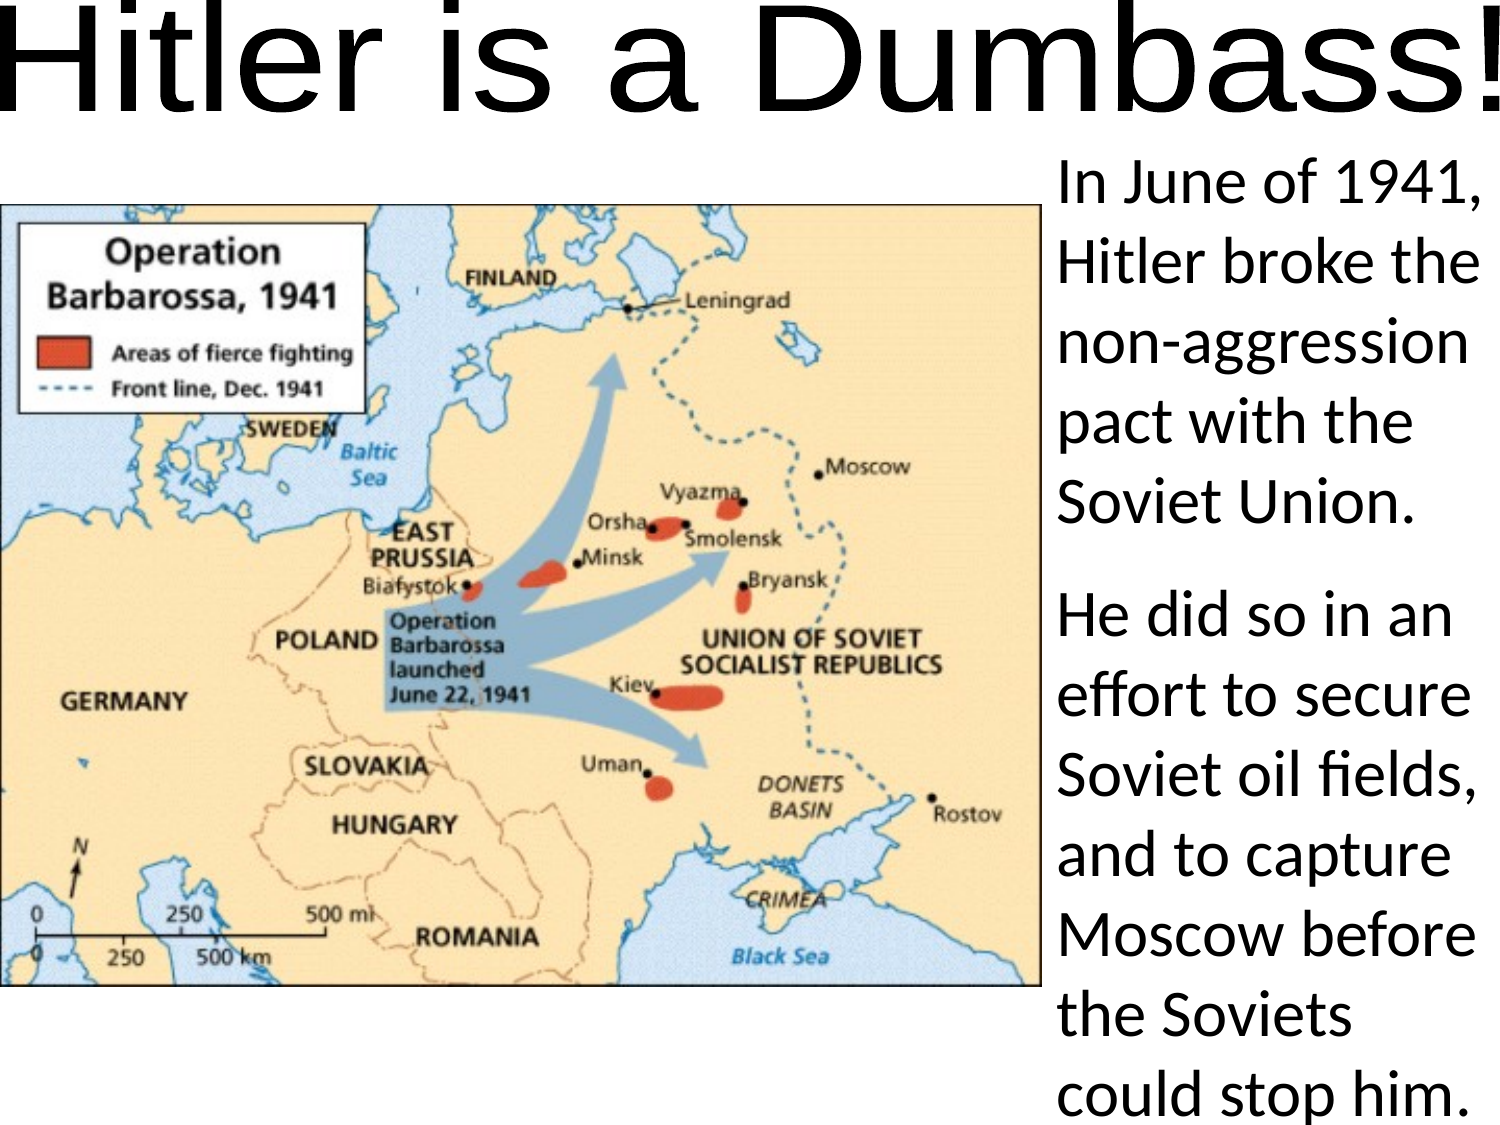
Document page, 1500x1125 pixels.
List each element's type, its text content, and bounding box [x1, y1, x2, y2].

text_box He did so in an effort to secure Soviet oil fields, and to capture Moscow before the Soviets could stop him. [1041, 562, 1500, 1125]
picture [0, 204, 1042, 987]
text_box In June of 1941, Hitler broke the non-aggression pact with the Soviet Union. [1041, 129, 1500, 544]
